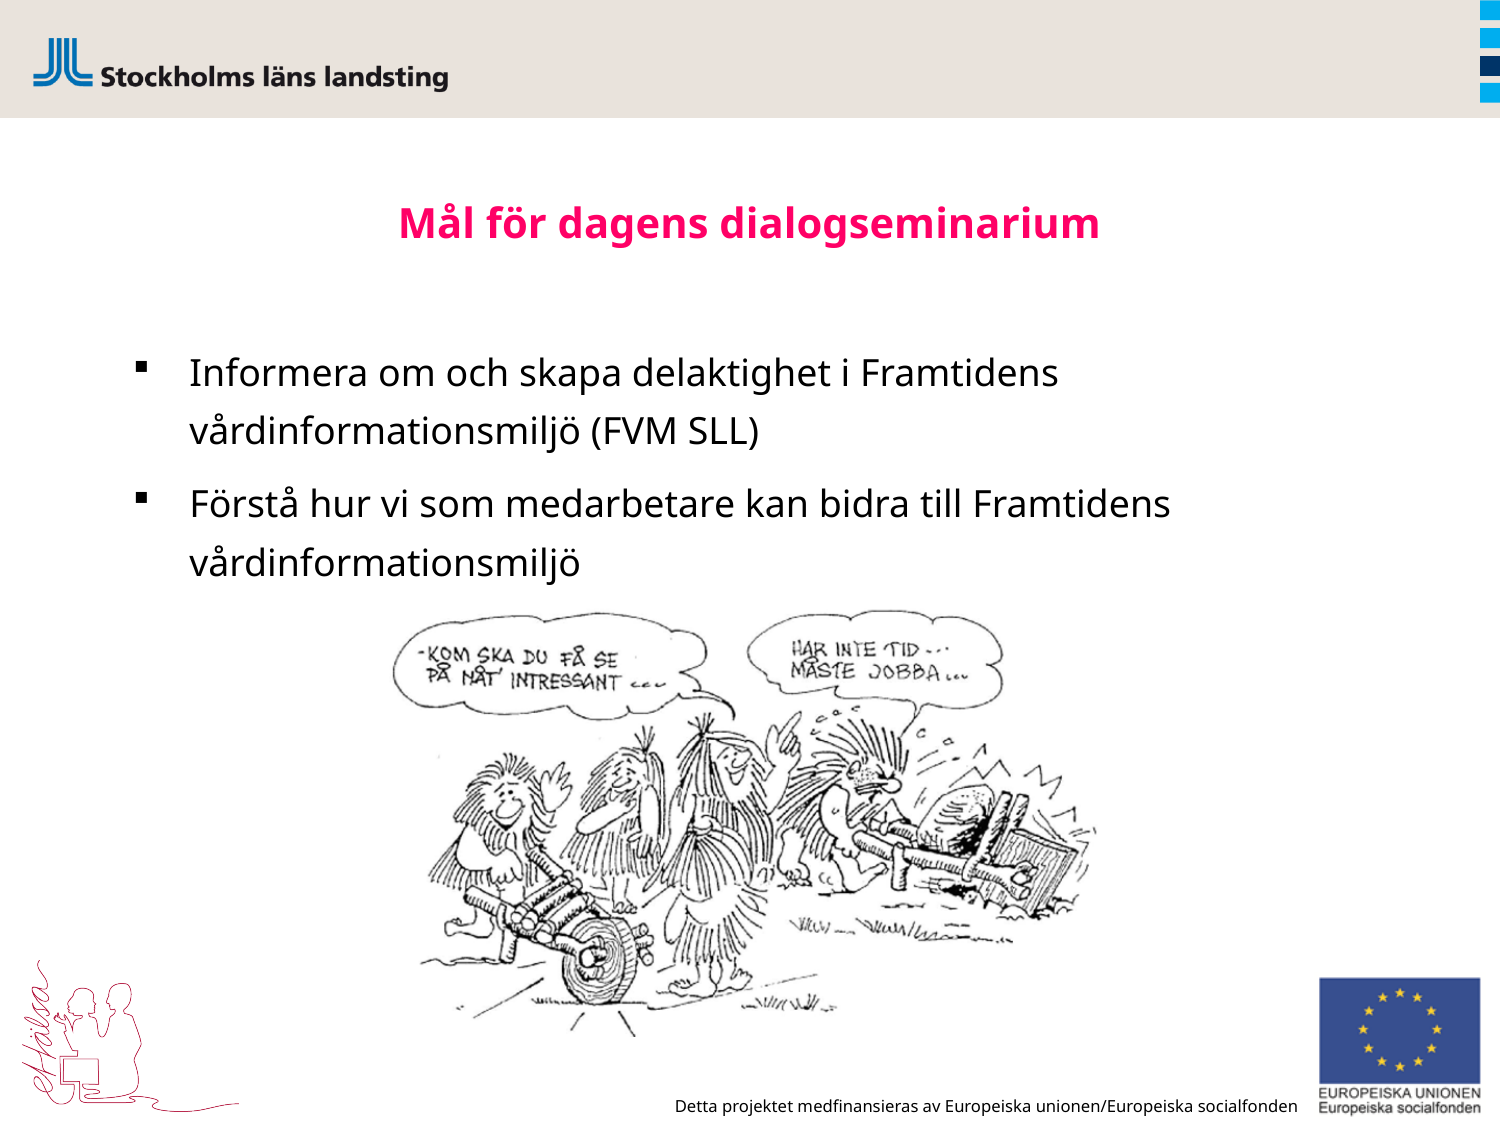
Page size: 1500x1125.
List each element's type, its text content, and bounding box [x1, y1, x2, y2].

list Informera om och skapa delaktighet i Framtidens vårdinformationsmiljö (FVM SLL) Förstå hur vi som medarbetare kan bidra till Framtidens vårdinformationsmiljö [117, 327, 1382, 974]
picture [0, 960, 239, 1116]
picture [1314, 972, 1486, 1117]
title Mål för dagens dialogseminarium [117, 153, 1382, 291]
picture [386, 591, 1113, 1037]
picture [25, 31, 453, 98]
